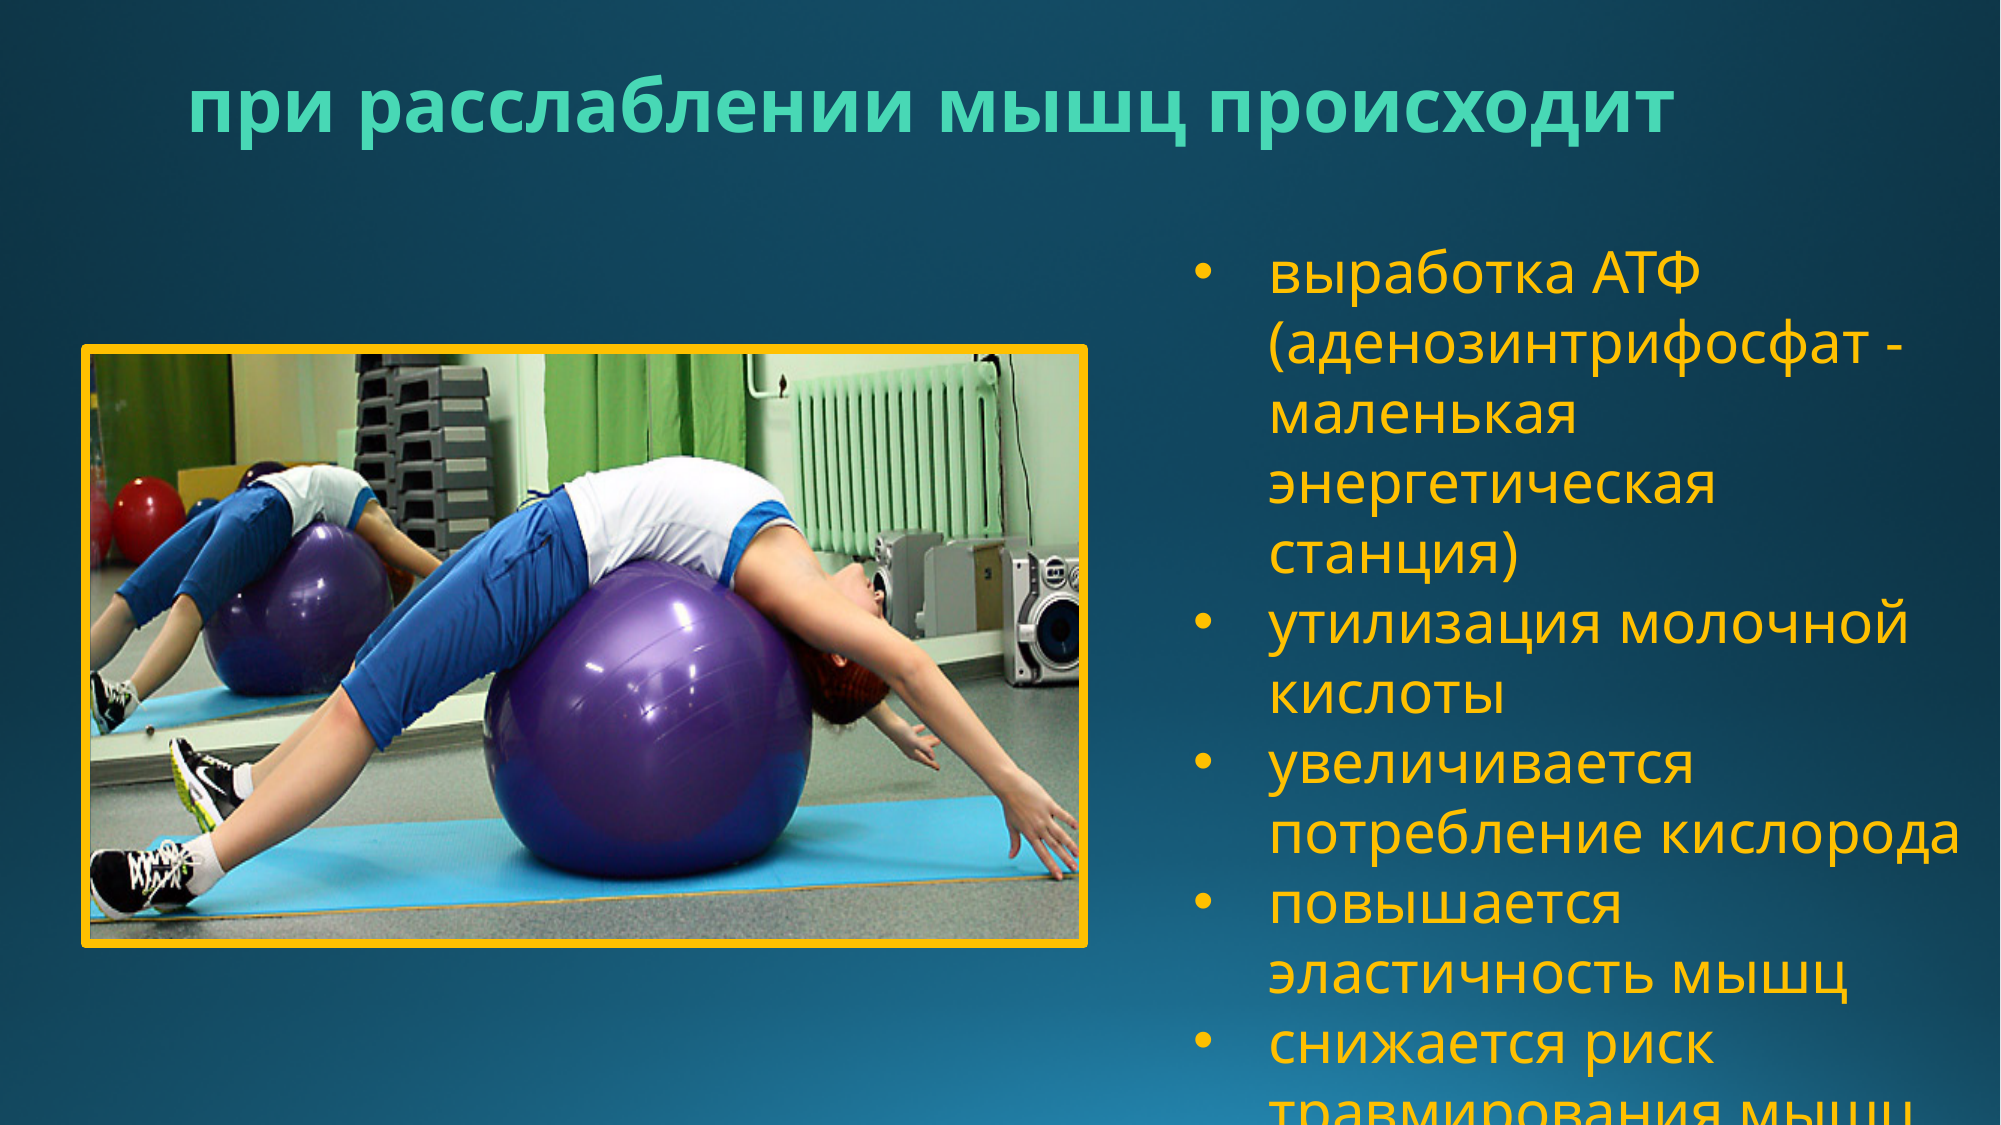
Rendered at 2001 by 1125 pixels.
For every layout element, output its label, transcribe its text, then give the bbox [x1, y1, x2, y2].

picture [0, 0, 2001, 1125]
text_box при расслаблении мышц происходит [90, 49, 1773, 155]
text_box выработка АТФ (аденозинтрифосфат - маленькая энергетическая станция) утилизация молочной кислоты увеличивается потребление кислорода повышается эластичность мышц снижается риск травмирования мышц [1178, 227, 1981, 1125]
